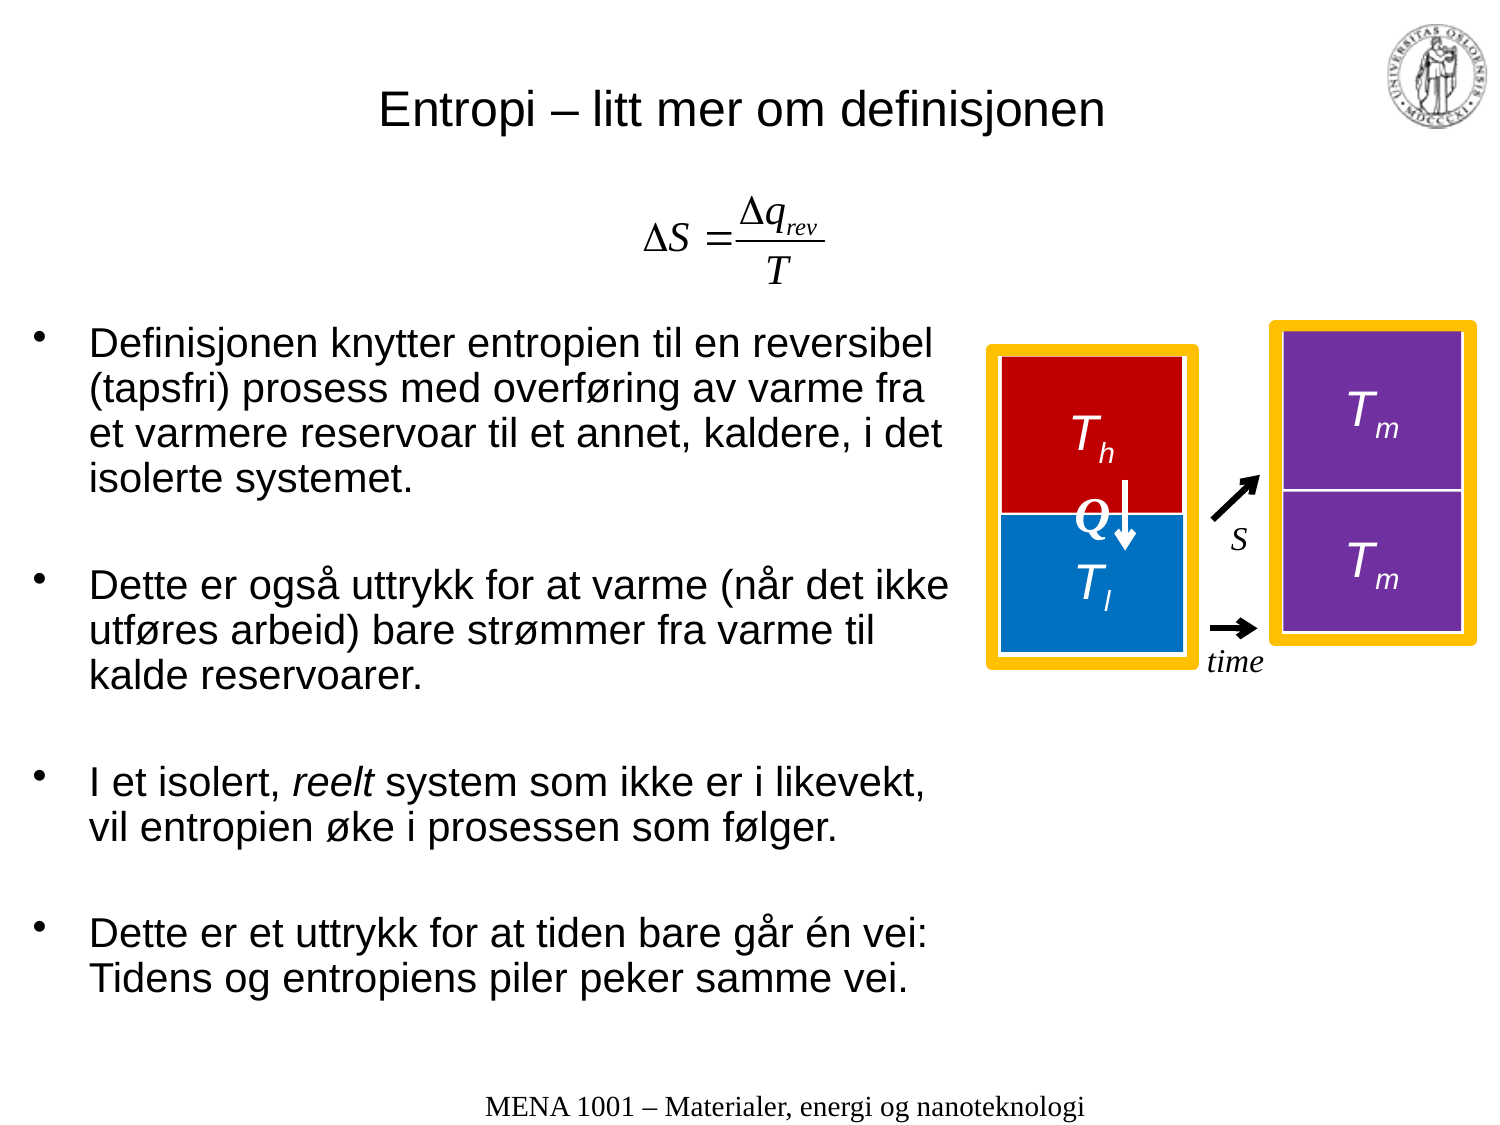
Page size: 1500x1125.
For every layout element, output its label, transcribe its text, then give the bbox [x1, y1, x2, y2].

picture [1388, 24, 1500, 129]
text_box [635, 184, 834, 295]
title Entropi – litt mer om definisjonen [112, 12, 1388, 201]
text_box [1212, 474, 1261, 520]
list Definisjonen knytter entropien til en reversibel (tapsfri) prosess med overføring av varme fra et varmere reservoar til et annet, kaldere, i det isolerte systemet. Dette er også uttrykk for at varme (når det ikke utføres arbeid) bare strømmer fra varme til kalde reservoarer. I et isolert, reelt system som ikke er i likevekt, vil entropien øke i prosessen som følger. Dette er et uttrykk for at tiden bare går én vei: Tidens og entropiens piler peker samme vei. [17, 314, 975, 1095]
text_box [1275, 325, 1471, 641]
text_box S [1216, 525, 1263, 565]
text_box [991, 349, 1194, 664]
footer MENA 1001 – Materialer, energi og nanoteknologi [466, 1079, 1105, 1125]
text_box time [1192, 631, 1280, 687]
